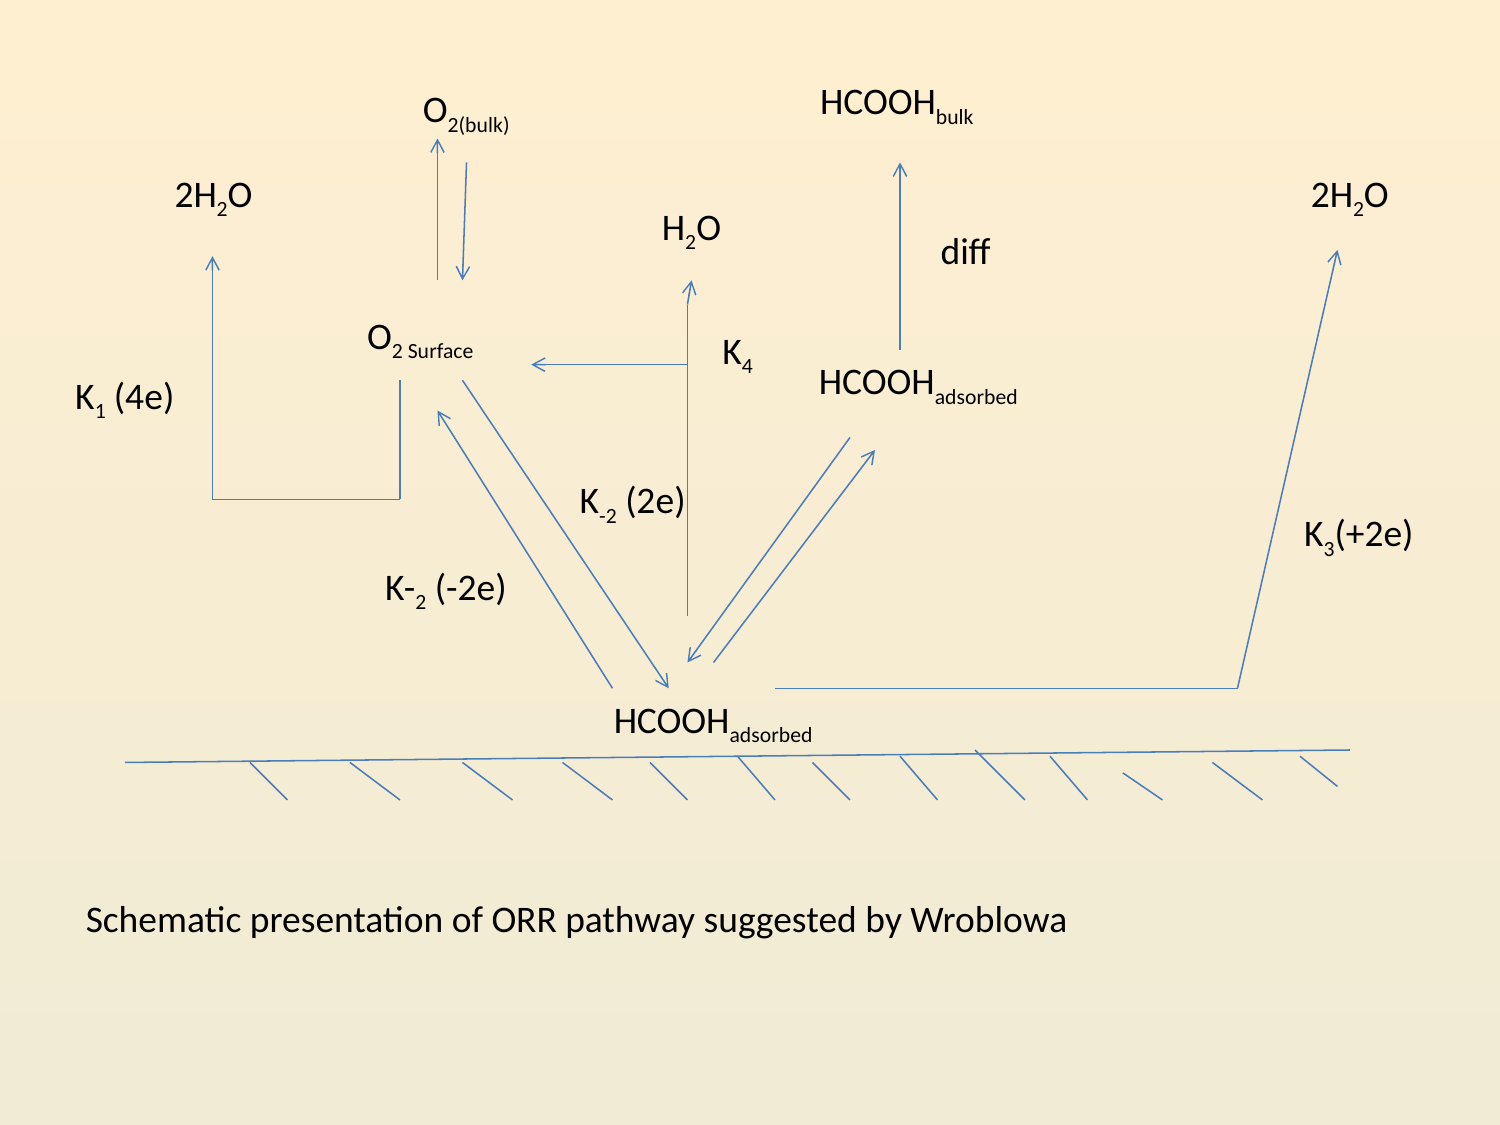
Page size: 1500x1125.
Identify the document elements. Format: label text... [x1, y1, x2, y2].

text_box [562, 762, 613, 801]
text_box K3(+2e) [1341, 501, 1429, 568]
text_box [1299, 755, 1338, 787]
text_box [349, 762, 401, 801]
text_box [437, 410, 613, 689]
text_box K4 [707, 319, 768, 386]
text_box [1237, 249, 1338, 689]
text_box O2 Surface [343, 304, 532, 371]
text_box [974, 749, 1026, 801]
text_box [1122, 772, 1163, 801]
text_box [462, 162, 467, 281]
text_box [854, 449, 876, 663]
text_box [1212, 762, 1263, 801]
text_box HCOOHbulk [805, 24, 1096, 136]
text_box Schematic presentation of ORR pathway suggested by Wroblowa [71, 887, 1406, 948]
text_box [462, 380, 670, 689]
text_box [737, 755, 776, 801]
text_box 2H2O [1296, 162, 1404, 229]
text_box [124, 749, 973, 763]
text_box O2(bulk) [408, 77, 525, 144]
text_box HCOOHadsorbed [599, 688, 828, 748]
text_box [687, 280, 692, 305]
text_box K-2 (-2e) [370, 555, 432, 622]
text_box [462, 762, 513, 801]
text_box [687, 437, 851, 663]
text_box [1049, 755, 1088, 801]
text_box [249, 762, 288, 801]
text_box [1026, 749, 1351, 763]
text_box 2H2O [159, 162, 268, 229]
text_box H2O [647, 195, 736, 262]
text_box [649, 762, 688, 801]
text_box K-2 (2e) [673, 469, 681, 535]
text_box HCOOHadsorbed [804, 349, 1033, 416]
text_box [812, 762, 851, 801]
text_box K1 (4e) [60, 364, 190, 431]
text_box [899, 755, 938, 801]
text_box diff [925, 219, 1006, 280]
